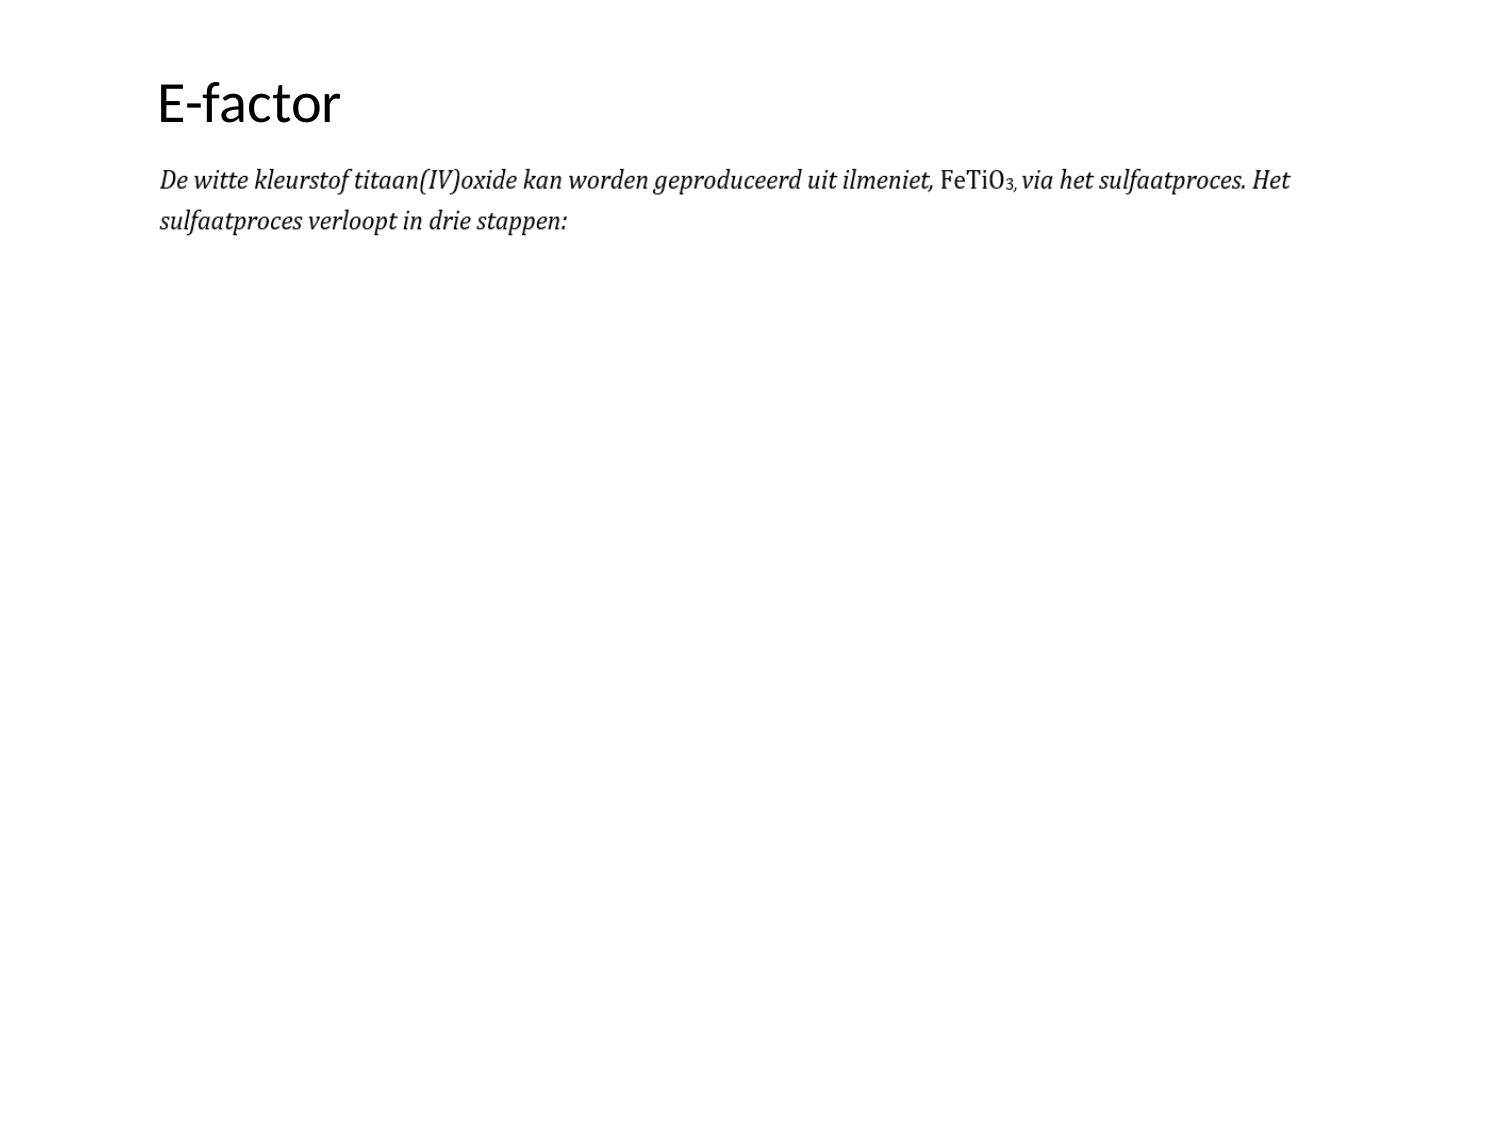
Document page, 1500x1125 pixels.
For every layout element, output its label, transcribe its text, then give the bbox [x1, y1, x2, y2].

text_box E-factor [142, 57, 1463, 167]
picture [155, 162, 1463, 244]
